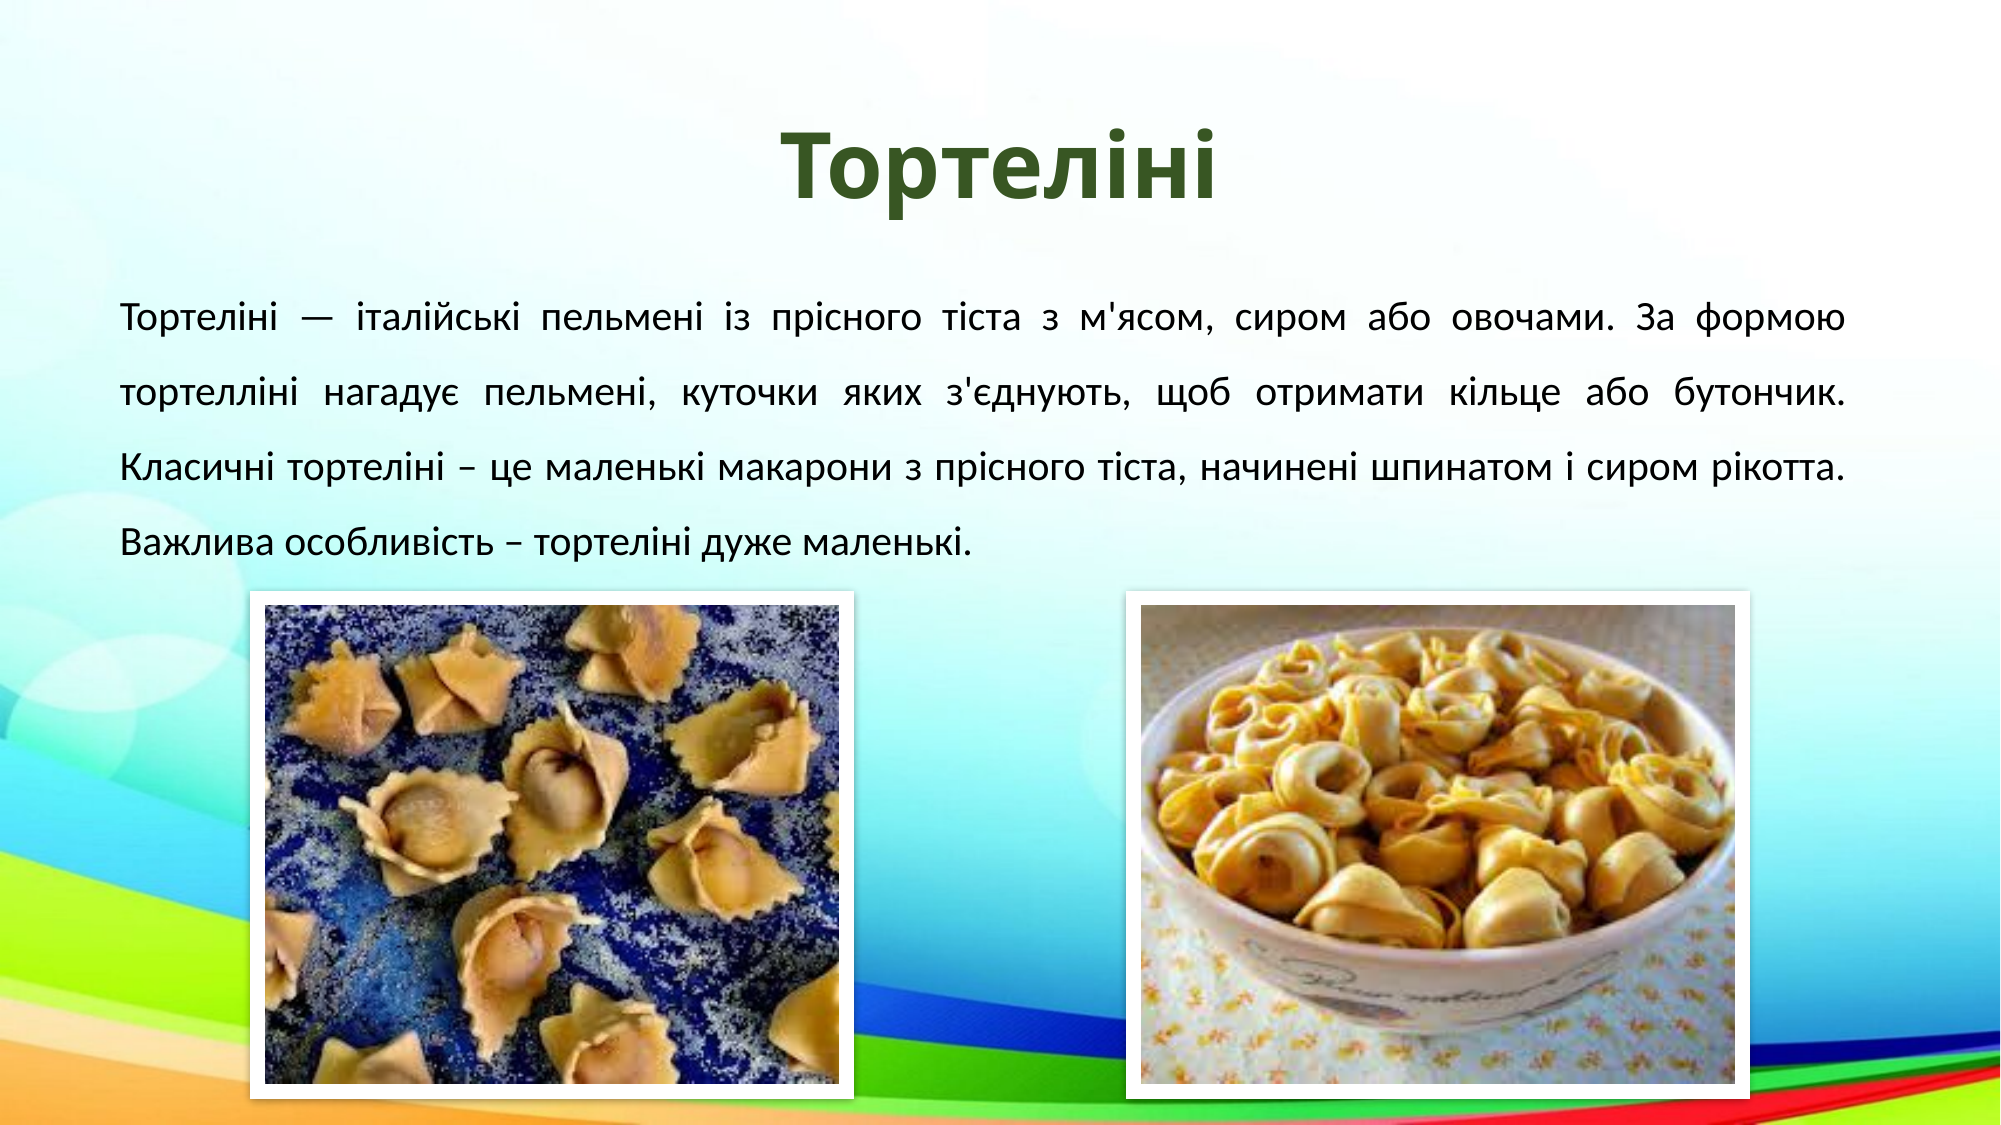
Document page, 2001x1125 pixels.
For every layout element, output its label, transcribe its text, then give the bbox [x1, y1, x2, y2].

title Тортеліні [137, 59, 1863, 256]
list Тортеліні — італійські пельмені із прісного тіста з м'ясом, сиром або овочами. За формою тортелліні нагадує пельмені, куточки яких з'єднують, щоб отримати кільце або бутончик. Класичні тортеліні – це маленькі макарони з прісного тіста, начинені шпинатом і сиром рікотта. Важлива особливість – тортеліні дуже маленькі. [104, 256, 1863, 627]
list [264, 605, 840, 1084]
picture [0, 0, 2001, 1125]
